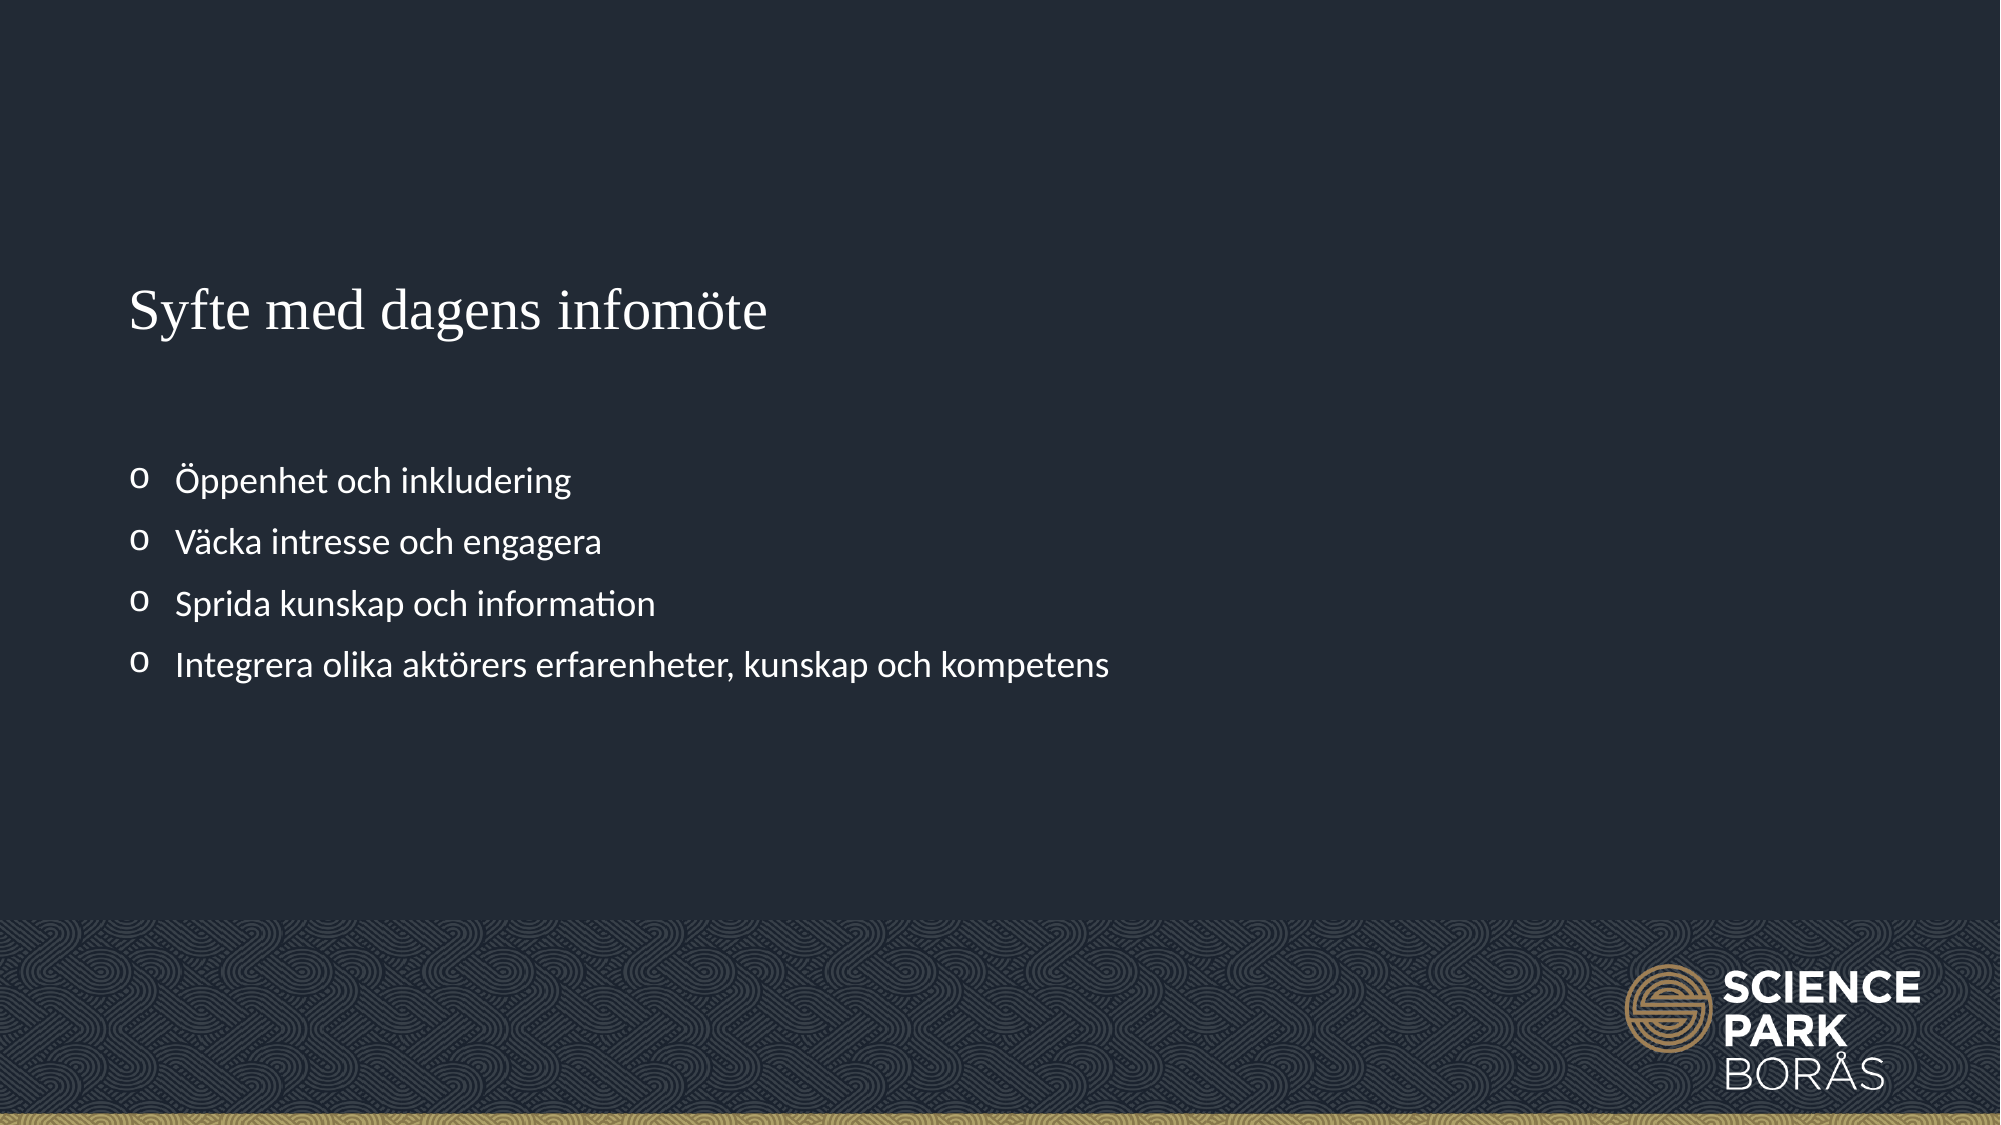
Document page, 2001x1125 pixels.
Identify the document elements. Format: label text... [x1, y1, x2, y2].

list Öppenhet och inkludering Väcka intresse och engagera Sprida kunskap och information Integrera olika aktörers erfarenheter, kunskap och kompetens [113, 453, 1197, 981]
picture [0, 920, 2000, 1125]
title Syfte med dagens infomöte [113, 179, 976, 442]
